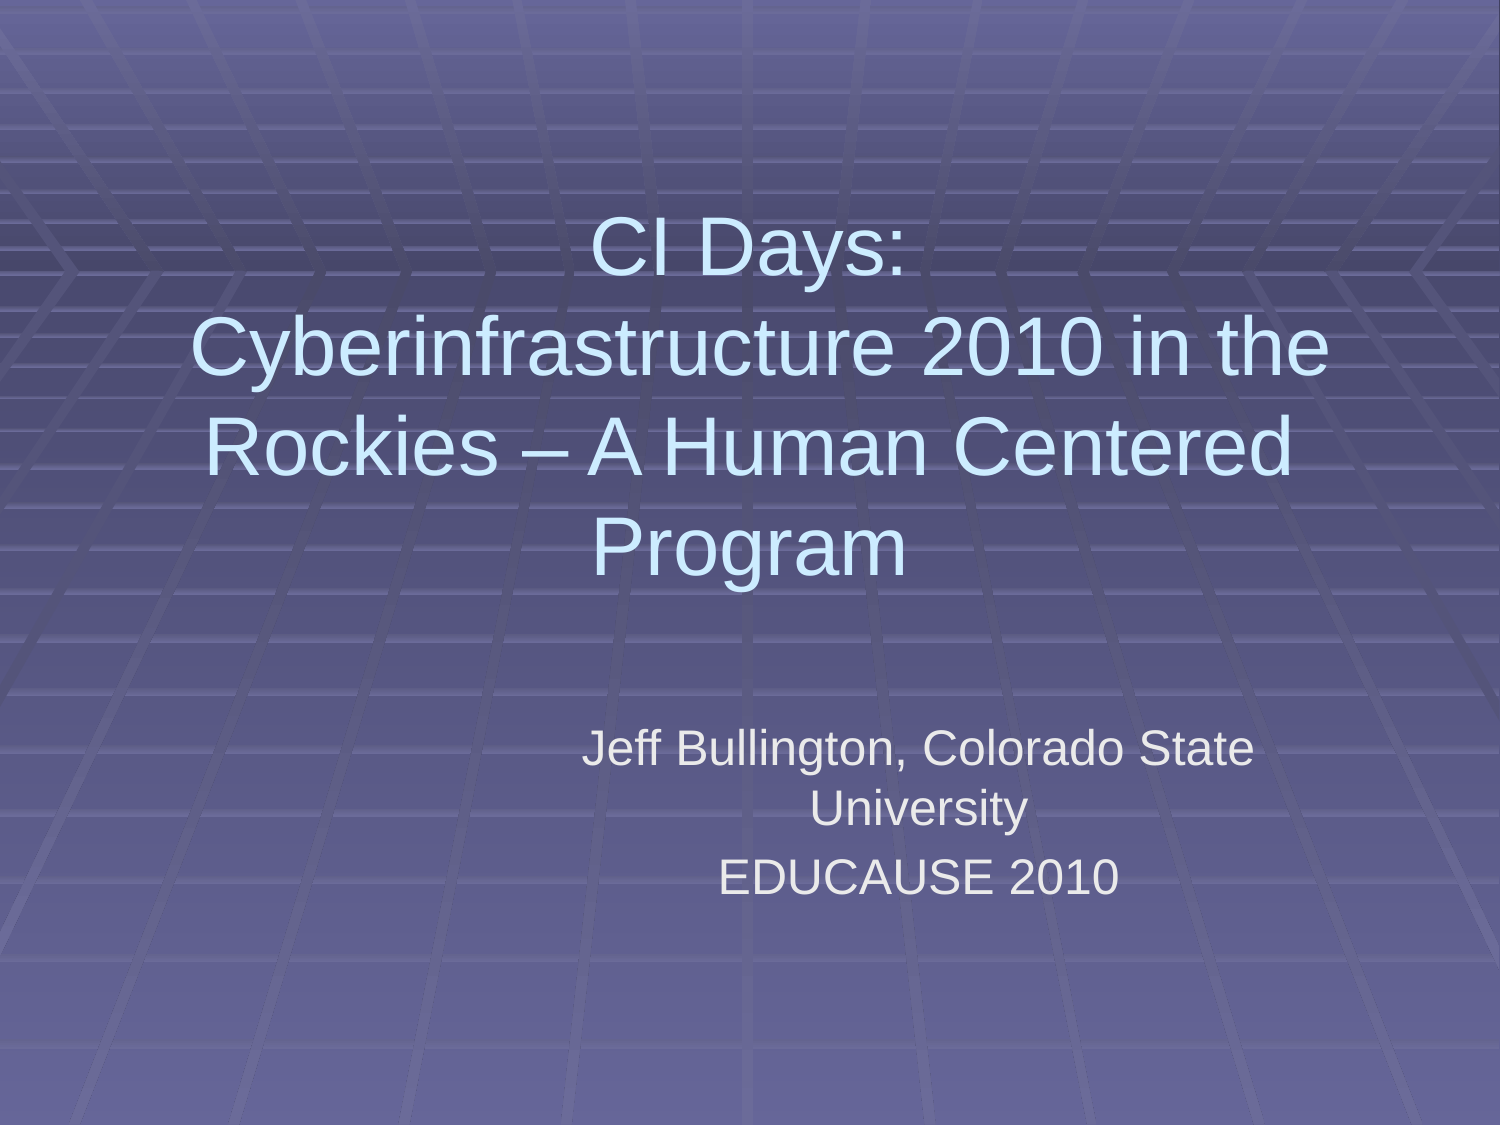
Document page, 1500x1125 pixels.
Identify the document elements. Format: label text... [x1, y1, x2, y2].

title CI Days: Cyberinfrastructure 2010 in the Rockies – A Human Centered Program [74, 187, 1425, 601]
subtitle Jeff Bullington, Colorado State University EDUCAUSE 2010 [562, 637, 1276, 926]
